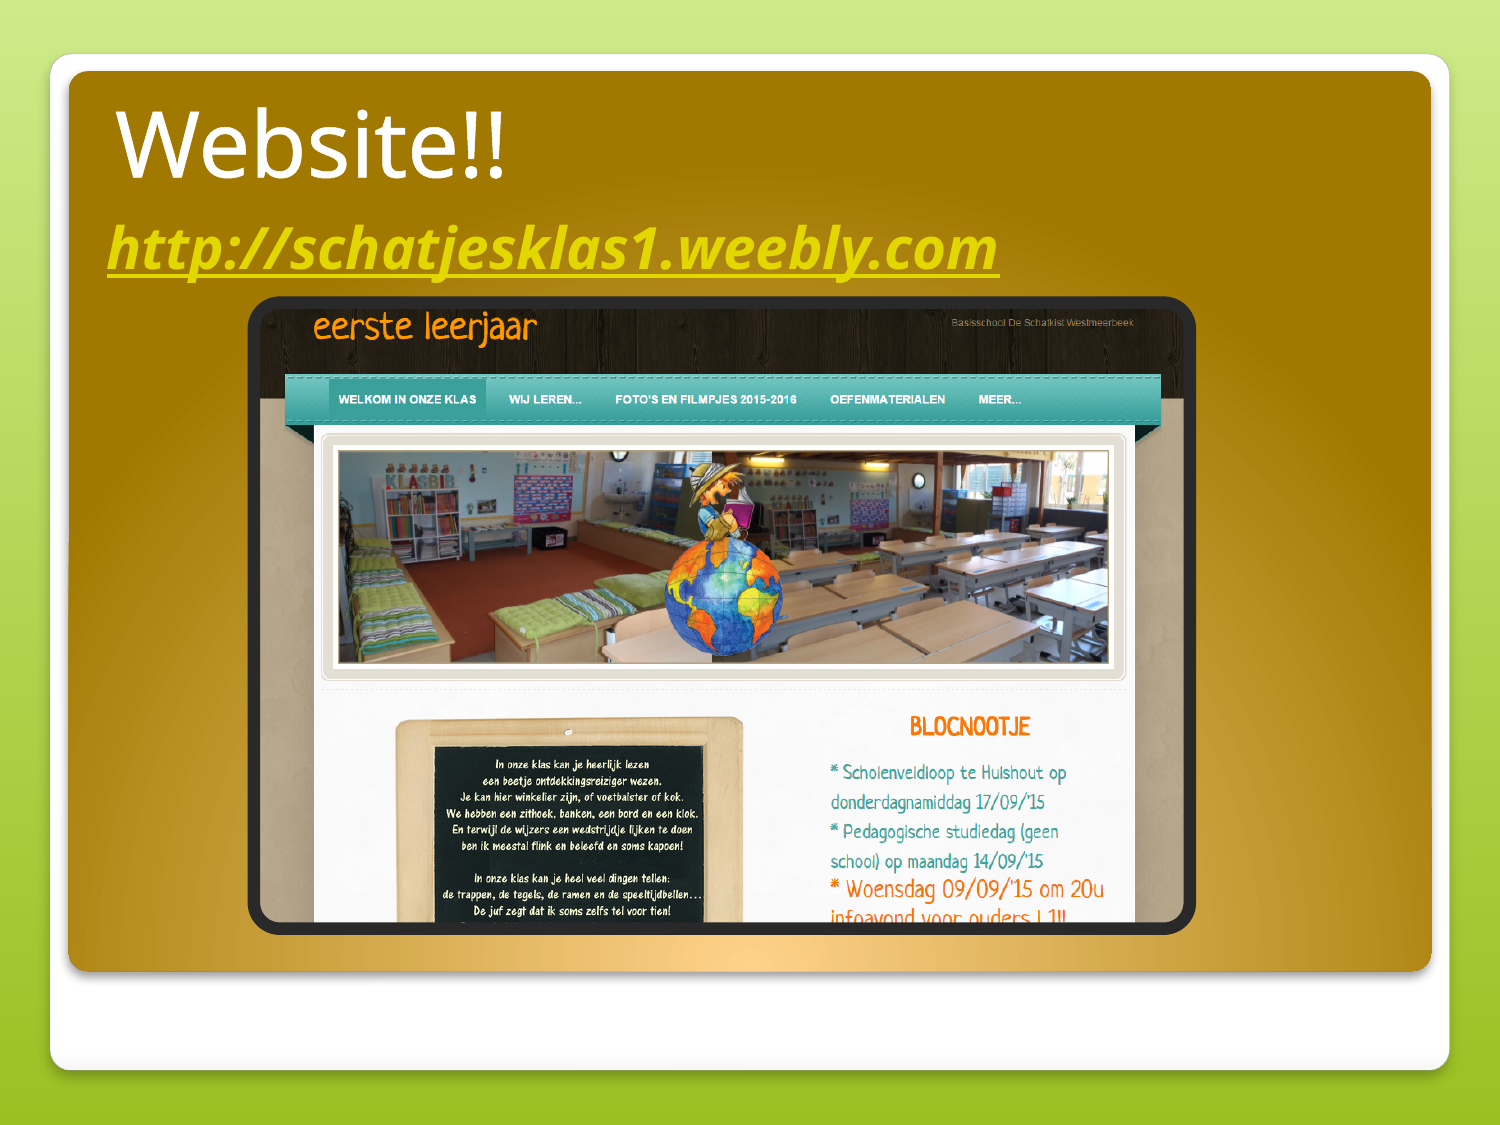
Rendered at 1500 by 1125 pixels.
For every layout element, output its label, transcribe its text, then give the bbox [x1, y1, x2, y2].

picture [253, 302, 1191, 929]
list http://schatjesklas1.weebly.com [76, 196, 1388, 965]
text_box Website!! [100, 78, 1400, 273]
